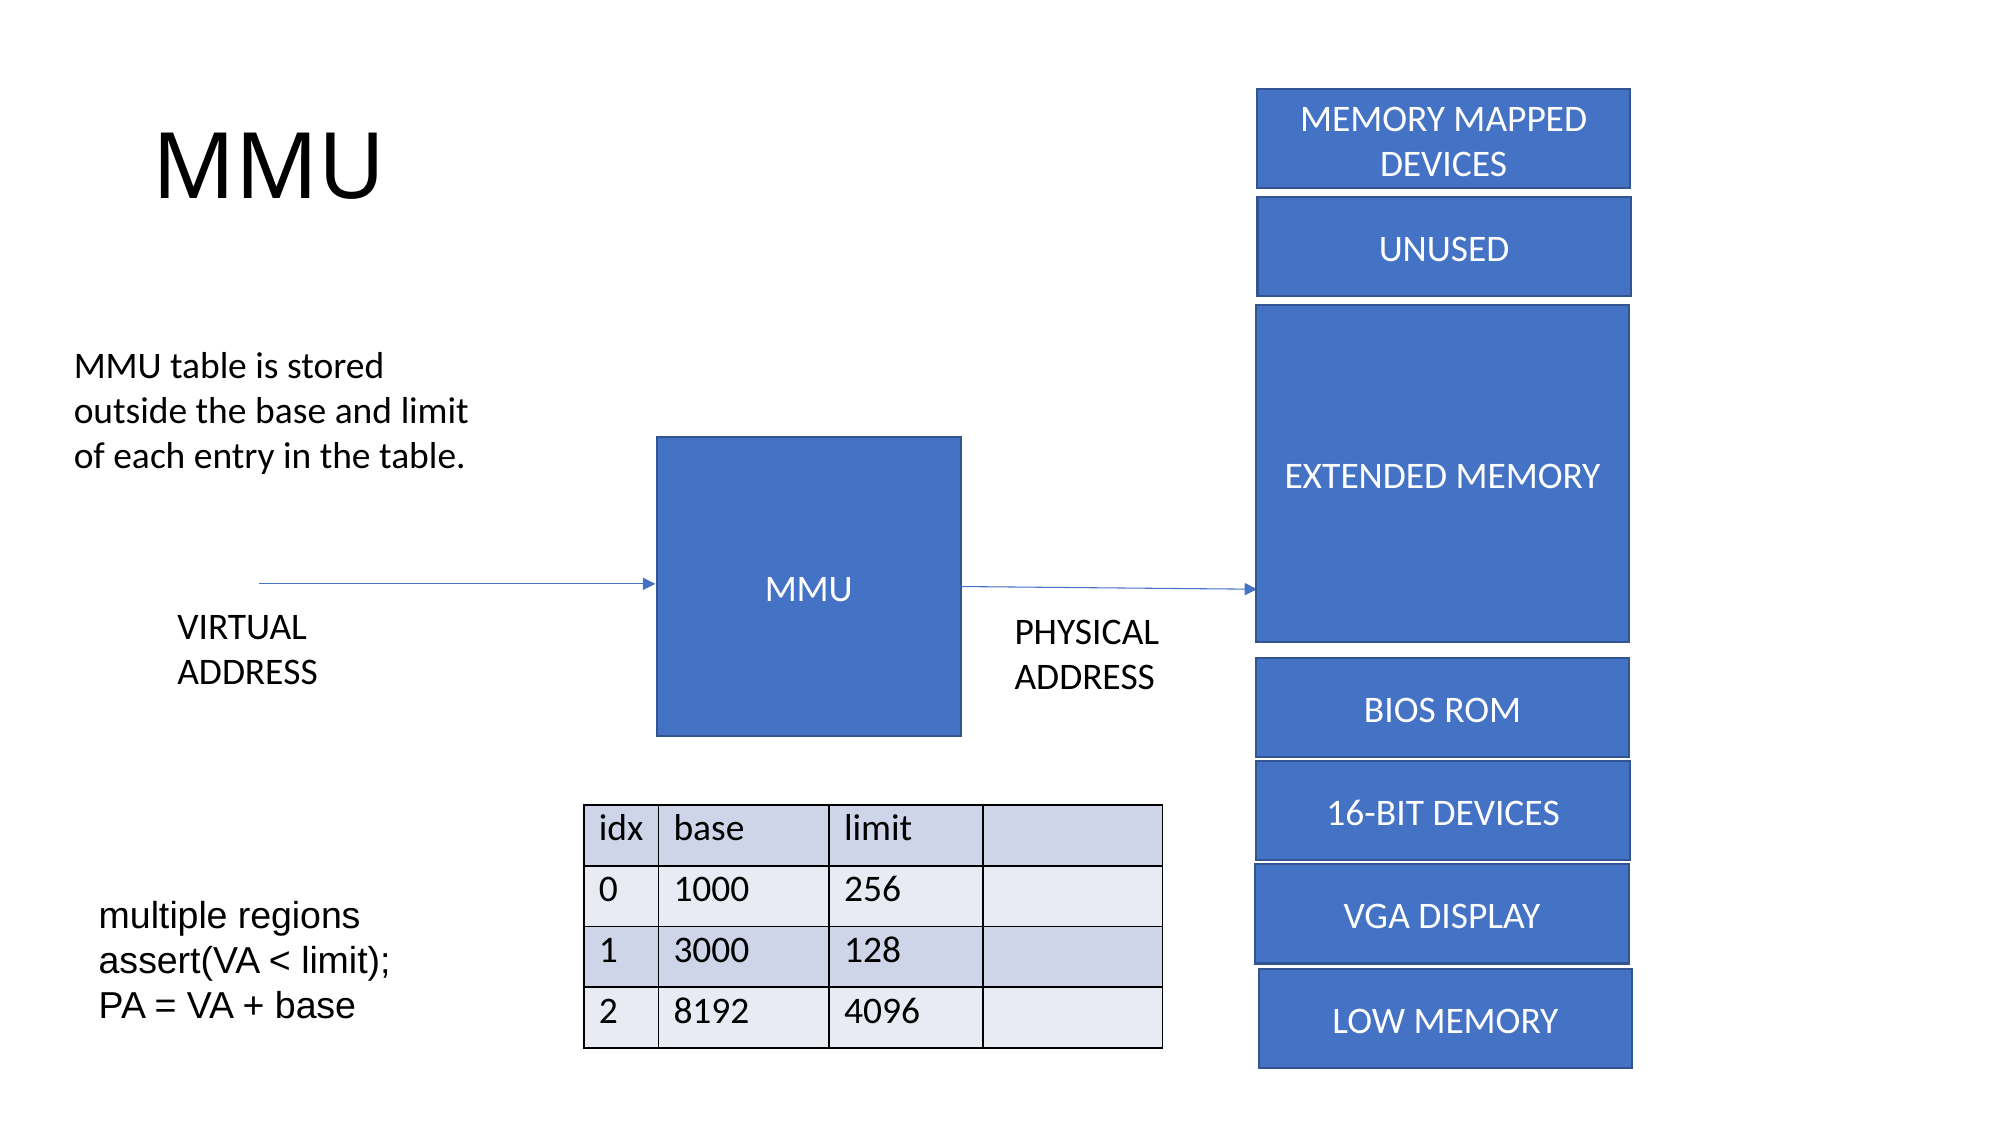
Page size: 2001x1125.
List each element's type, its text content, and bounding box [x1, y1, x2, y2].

table_cell [984, 867, 1162, 926]
table_cell 256 [830, 867, 982, 926]
table_cell 4096 [830, 988, 982, 1047]
text_box MMU table is stored outside the base and limit of each entry in the table. [58, 333, 517, 484]
text_box BIOS ROM [1255, 657, 1630, 758]
table_cell 1 [650, 927, 658, 986]
text_box 16-BIT DEVICES [1255, 760, 1631, 861]
table_cell 1000 [659, 867, 828, 926]
table_cell 0 [585, 867, 658, 926]
table_header limit [830, 806, 982, 865]
table_cell 8192 [659, 988, 828, 1047]
text_box MMU [656, 436, 962, 737]
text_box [960, 586, 1258, 590]
table_cell [984, 927, 1162, 986]
text_box EXTENDED MEMORY [1255, 304, 1630, 643]
table_cell 3000 [659, 927, 828, 986]
text_box VGA DISPLAY [1254, 863, 1630, 965]
text_box LOW MEMORY [1258, 968, 1633, 1069]
text_box multiple regions assert(VA < limit); PA = VA + base [83, 883, 650, 1034]
text_box UNUSED [1256, 196, 1632, 297]
table_cell 2 [585, 988, 658, 1047]
text_box PHYSICAL ADDRESS [999, 599, 1329, 705]
title MMU [137, 59, 1863, 278]
table_header idx [585, 806, 658, 865]
table_header base [659, 806, 828, 865]
text_box VIRTUAL ADDRESS [162, 594, 491, 700]
table_cell 128 [830, 927, 982, 986]
text_box MEMORY MAPPED DEVICES [1256, 88, 1631, 189]
table_header [984, 806, 1162, 865]
table_cell [984, 988, 1162, 1047]
